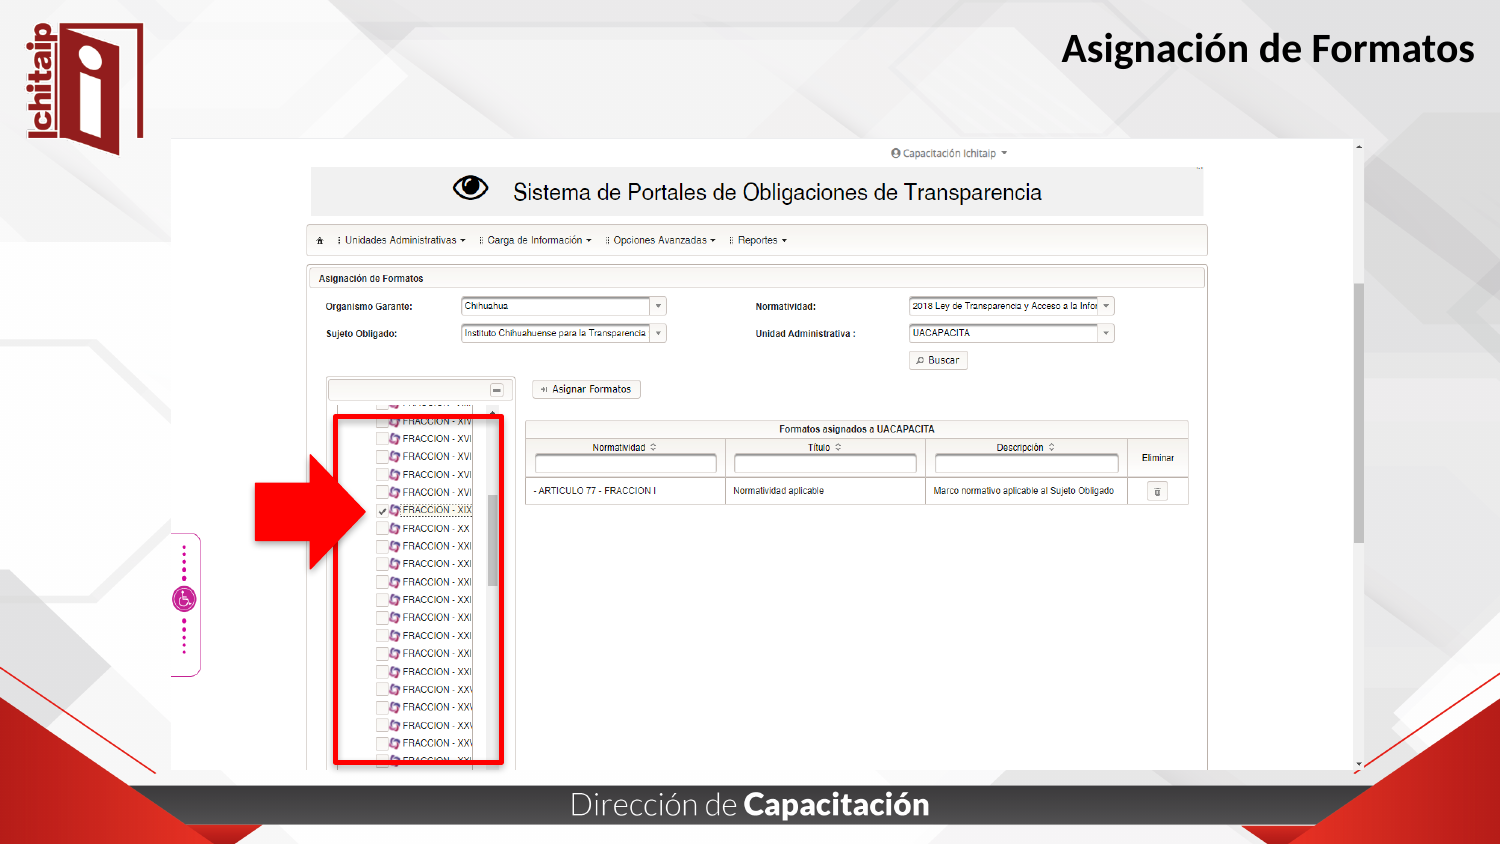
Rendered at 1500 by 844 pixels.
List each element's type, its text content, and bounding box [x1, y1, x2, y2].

picture [0, 0, 1500, 844]
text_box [170, 138, 1365, 770]
text_box Asignación de Formatos [1046, 13, 1491, 79]
